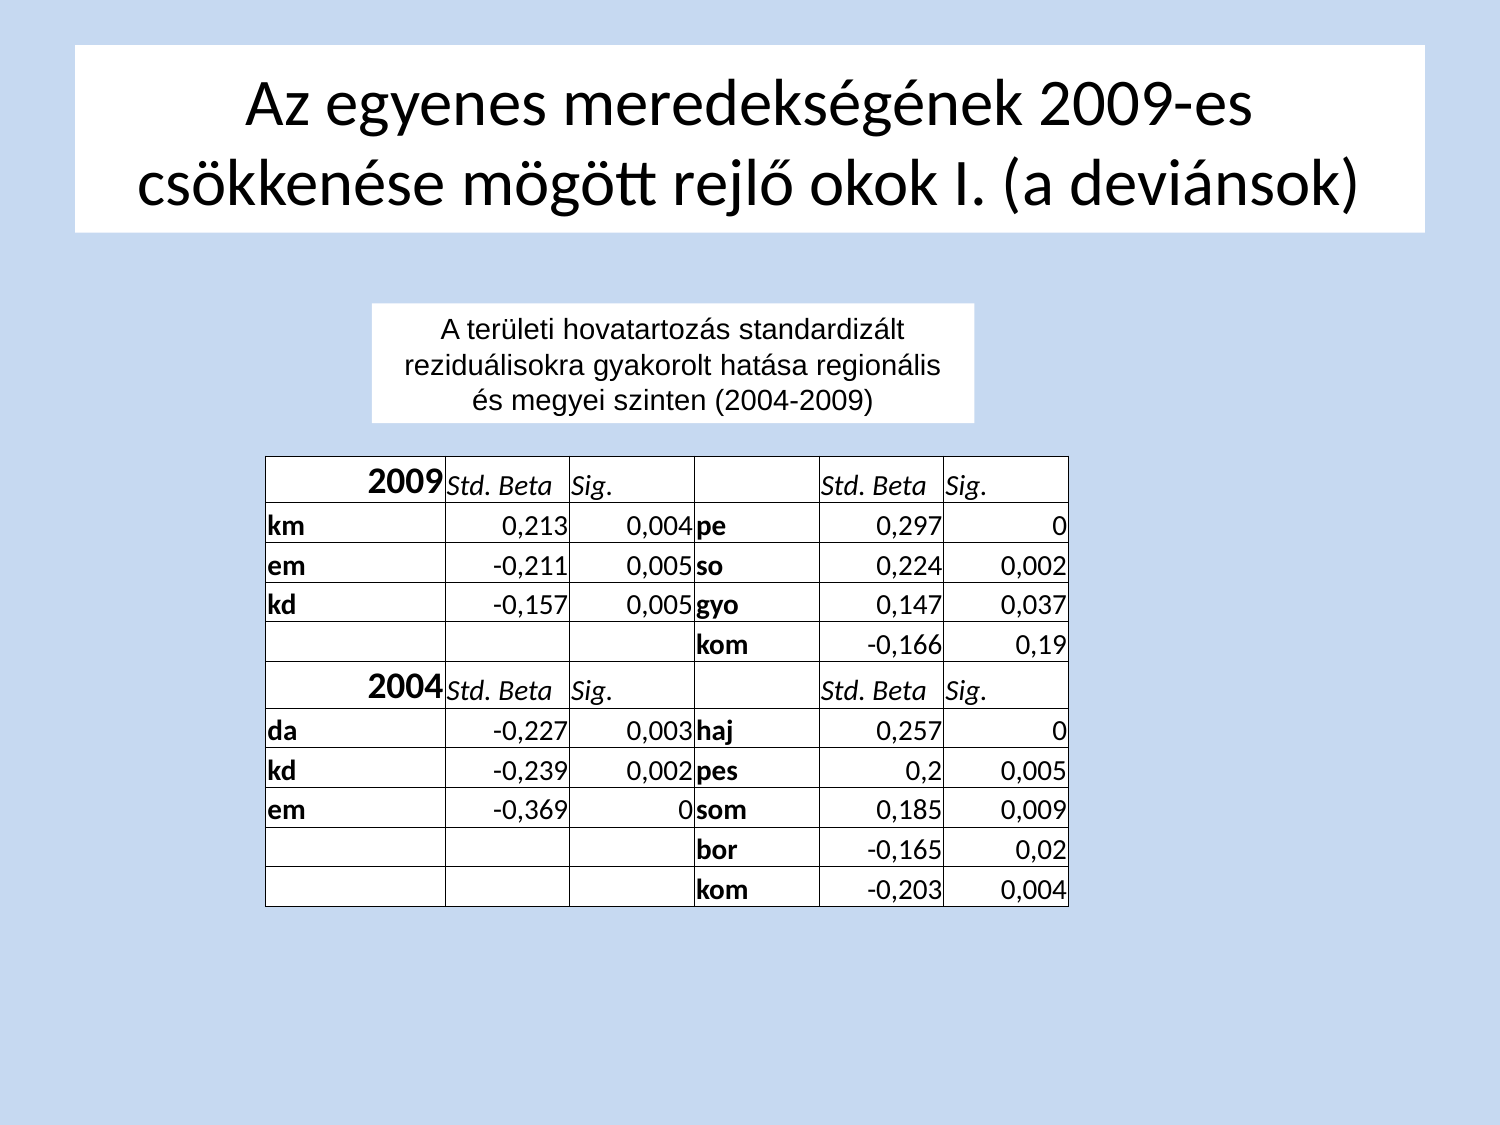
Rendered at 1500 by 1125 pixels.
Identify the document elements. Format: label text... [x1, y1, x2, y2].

table_cell 0,004 [570, 503, 694, 542]
table_cell 0,213 [446, 503, 569, 542]
table_cell [446, 622, 569, 661]
table_cell 0 [944, 503, 1068, 542]
table_cell 0 [570, 788, 694, 827]
table_cell 0,003 [570, 709, 694, 747]
table_cell 2004 [266, 662, 445, 708]
table_header [695, 457, 819, 502]
table_cell Sig. [570, 662, 694, 708]
table_cell Sig. [944, 662, 1068, 708]
table_cell haj [695, 709, 819, 747]
table_header 2009 [266, 457, 445, 502]
table_cell -0,165 [820, 828, 943, 866]
table_header Sig. [570, 457, 694, 502]
text_box A területi hovatartozás standardizált reziduálisokra gyakorolt hatása regionális és megyei szinten (2004-2009) [371, 303, 975, 424]
table_cell 0,002 [570, 748, 694, 787]
table_header Sig. [944, 457, 1068, 502]
table_cell [266, 828, 445, 866]
table_cell kom [695, 622, 819, 661]
table_cell km [266, 503, 445, 542]
table_cell 0,224 [820, 543, 943, 582]
table_cell 0,037 [944, 583, 1068, 621]
table_cell 0,009 [944, 788, 1068, 827]
table_cell 0,005 [570, 583, 694, 621]
table_cell Std. Beta [820, 662, 943, 708]
table_cell [266, 622, 445, 661]
table_cell 0,185 [820, 788, 943, 827]
table_cell 0,297 [820, 503, 943, 542]
table_cell kom [695, 867, 819, 906]
table_cell 0,257 [820, 709, 943, 747]
table_cell [695, 662, 819, 708]
table_cell gyo [695, 583, 819, 621]
table_cell bor [695, 828, 819, 866]
table_cell 0,147 [820, 583, 943, 621]
table_cell 0,004 [944, 867, 1068, 906]
table_cell Std. Beta [446, 662, 569, 708]
table_cell em [266, 543, 445, 582]
table_cell 0,005 [570, 543, 694, 582]
table_cell em [266, 788, 445, 827]
table_cell [570, 828, 694, 866]
table_header Std. Beta [446, 457, 569, 502]
table_cell 0,002 [944, 543, 1068, 582]
table_cell -0,211 [446, 543, 569, 582]
table_cell 0,19 [944, 622, 1068, 661]
table_cell [570, 867, 694, 906]
table_cell 0,005 [944, 748, 1068, 787]
table_cell [446, 867, 569, 906]
table_cell kd [266, 748, 445, 787]
table_cell som [695, 788, 819, 827]
table_cell kd [266, 583, 445, 621]
table_cell 0,02 [944, 828, 1068, 866]
table_cell pe [695, 503, 819, 542]
table_header Std. Beta [820, 457, 943, 502]
table_cell -0,239 [446, 748, 569, 787]
table_cell -0,166 [820, 622, 943, 661]
table_cell 0,2 [820, 748, 943, 787]
table_cell 0 [944, 709, 1068, 747]
table_cell so [695, 543, 819, 582]
table_cell -0,157 [446, 583, 569, 621]
table_cell -0,203 [820, 867, 943, 906]
table_cell pes [695, 748, 819, 787]
title Az egyenes meredekségének 2009-es csökkenése mögött rejlő okok I. (a deviánsok) [75, 45, 1425, 233]
table_cell [446, 828, 569, 866]
table_cell -0,369 [446, 788, 569, 827]
table_cell -0,227 [446, 709, 569, 747]
table_cell [266, 867, 445, 906]
table_cell da [266, 709, 445, 747]
table_cell [570, 622, 694, 661]
